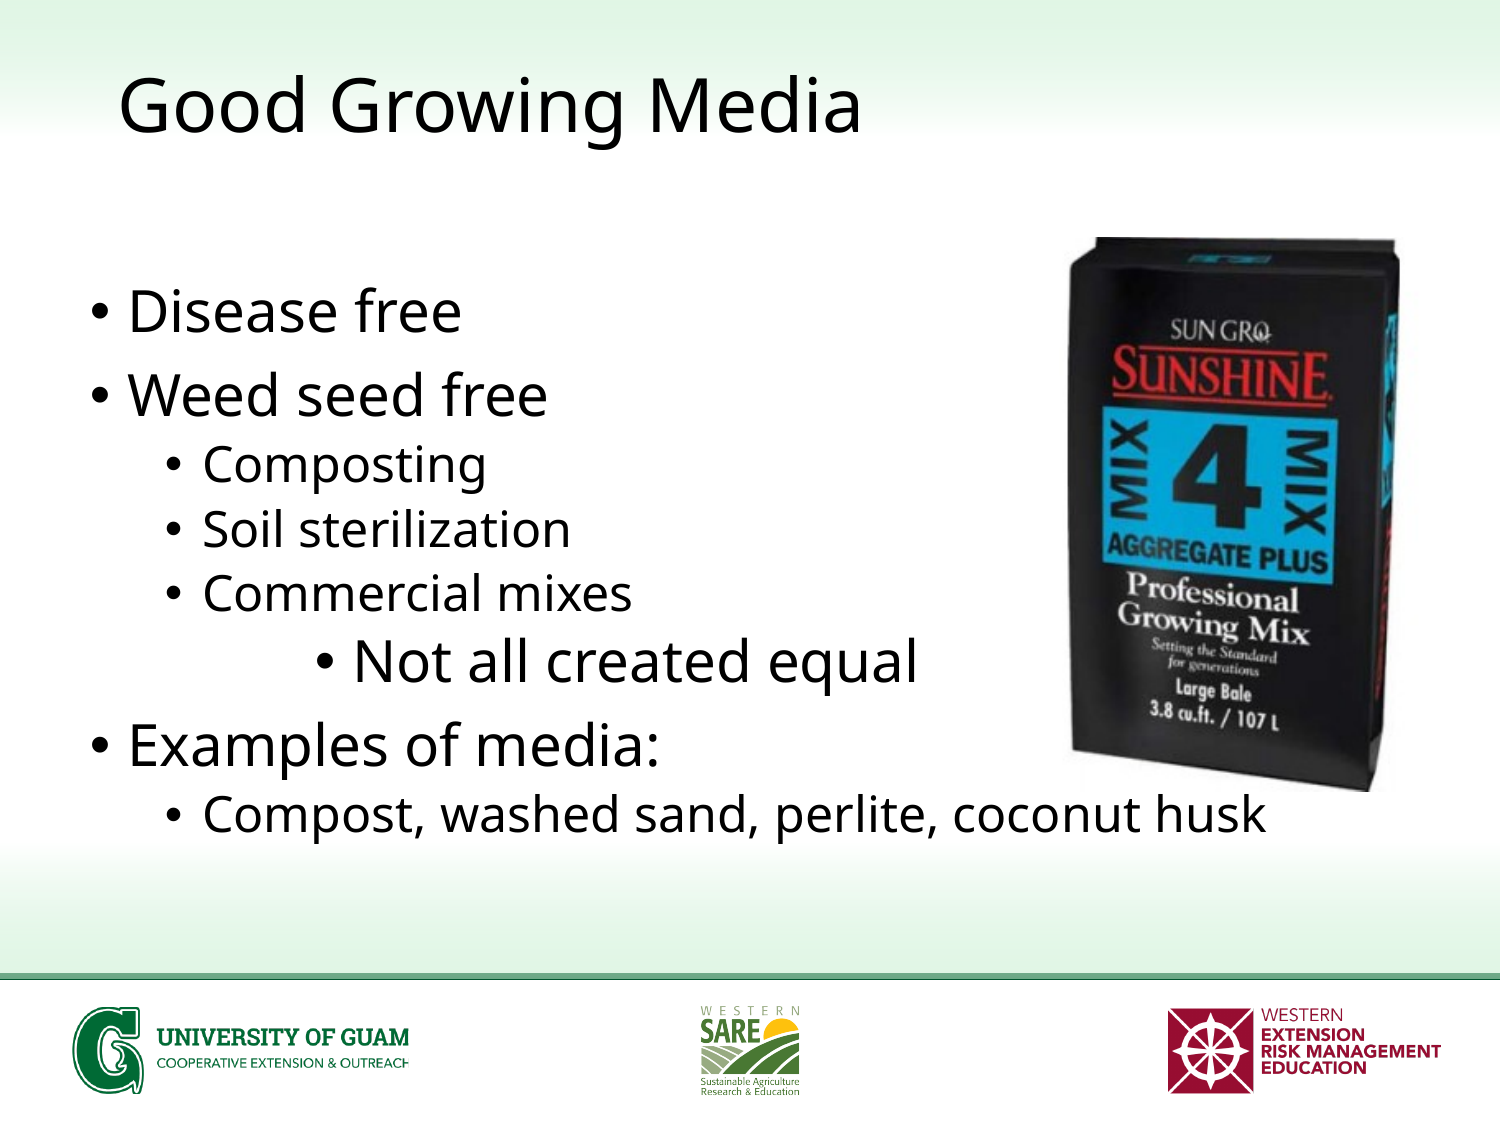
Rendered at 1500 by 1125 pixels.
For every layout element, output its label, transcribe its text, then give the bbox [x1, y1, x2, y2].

title Good Growing Media [103, 59, 1397, 275]
picture [971, 237, 1497, 792]
picture [1168, 1008, 1441, 1094]
picture [689, 994, 811, 1107]
list Disease free Weed seed free Composting Soil sterilization Commercial mixes Not all created equal Examples of media: Compost, washed sand, perlite, coconut husk [75, 275, 1425, 985]
